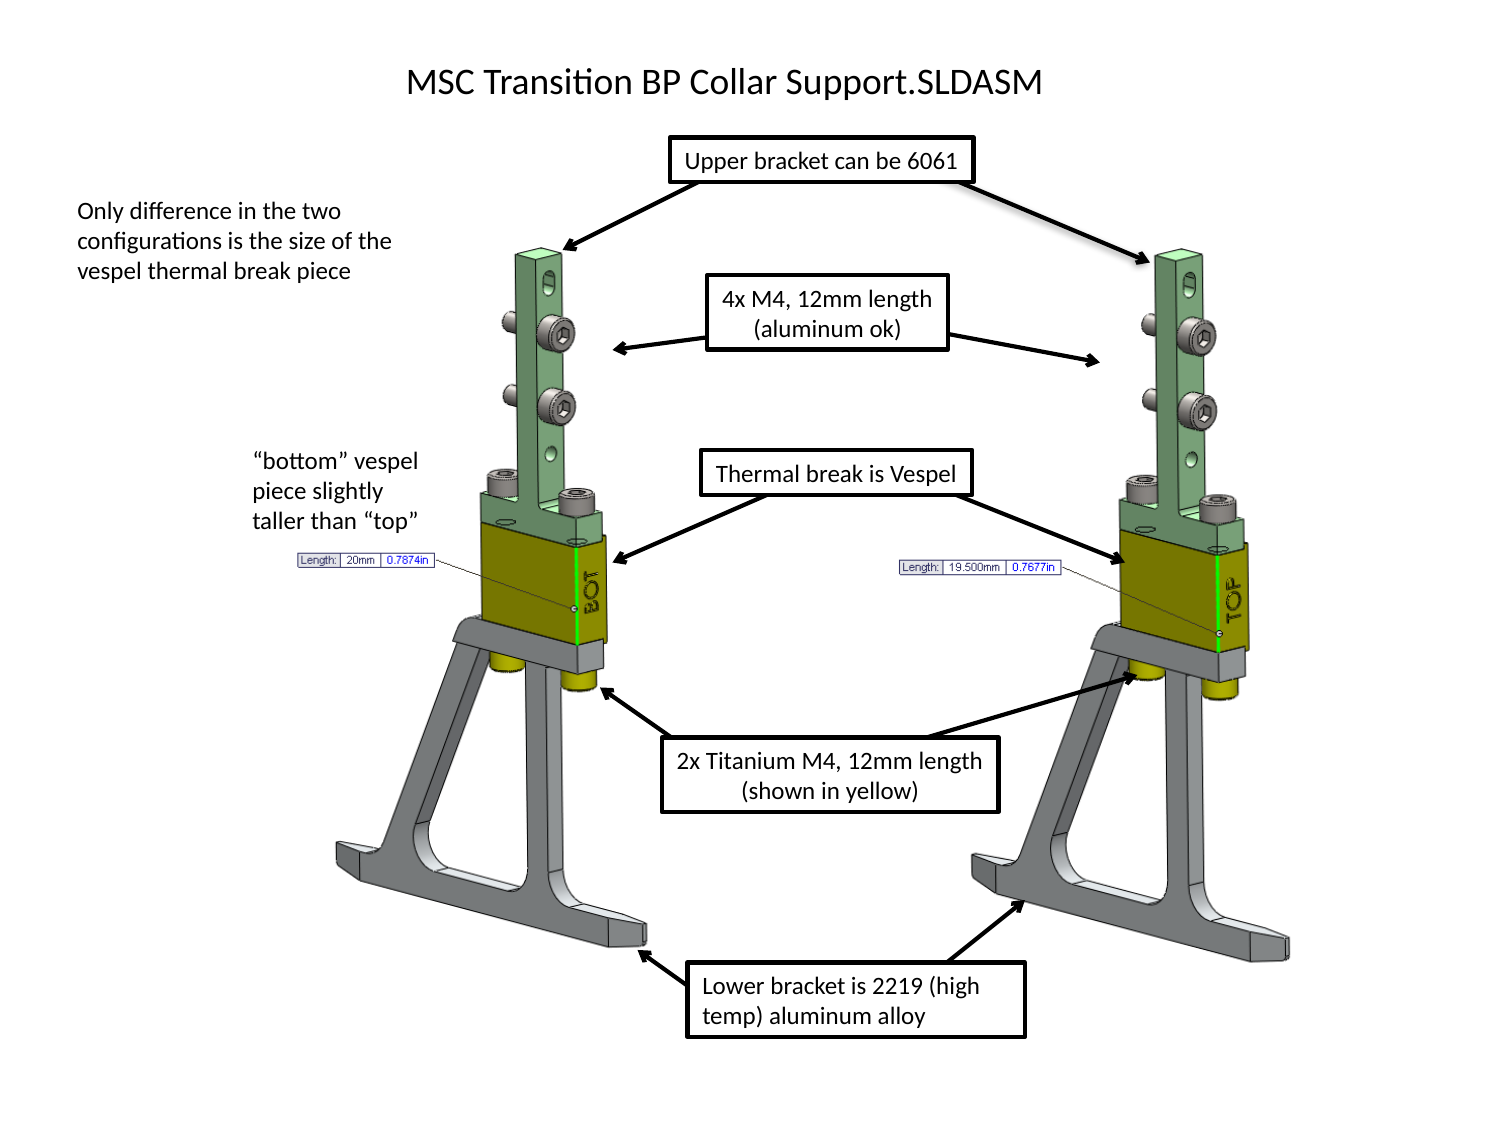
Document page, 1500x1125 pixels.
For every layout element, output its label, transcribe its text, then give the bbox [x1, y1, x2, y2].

text_box MSC Transition BP Collar Support.SLDASM [391, 49, 1060, 110]
text_box Only difference in the two configurations is the size of the vespel thermal break piece [62, 187, 232, 293]
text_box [237, 137, 1306, 1039]
